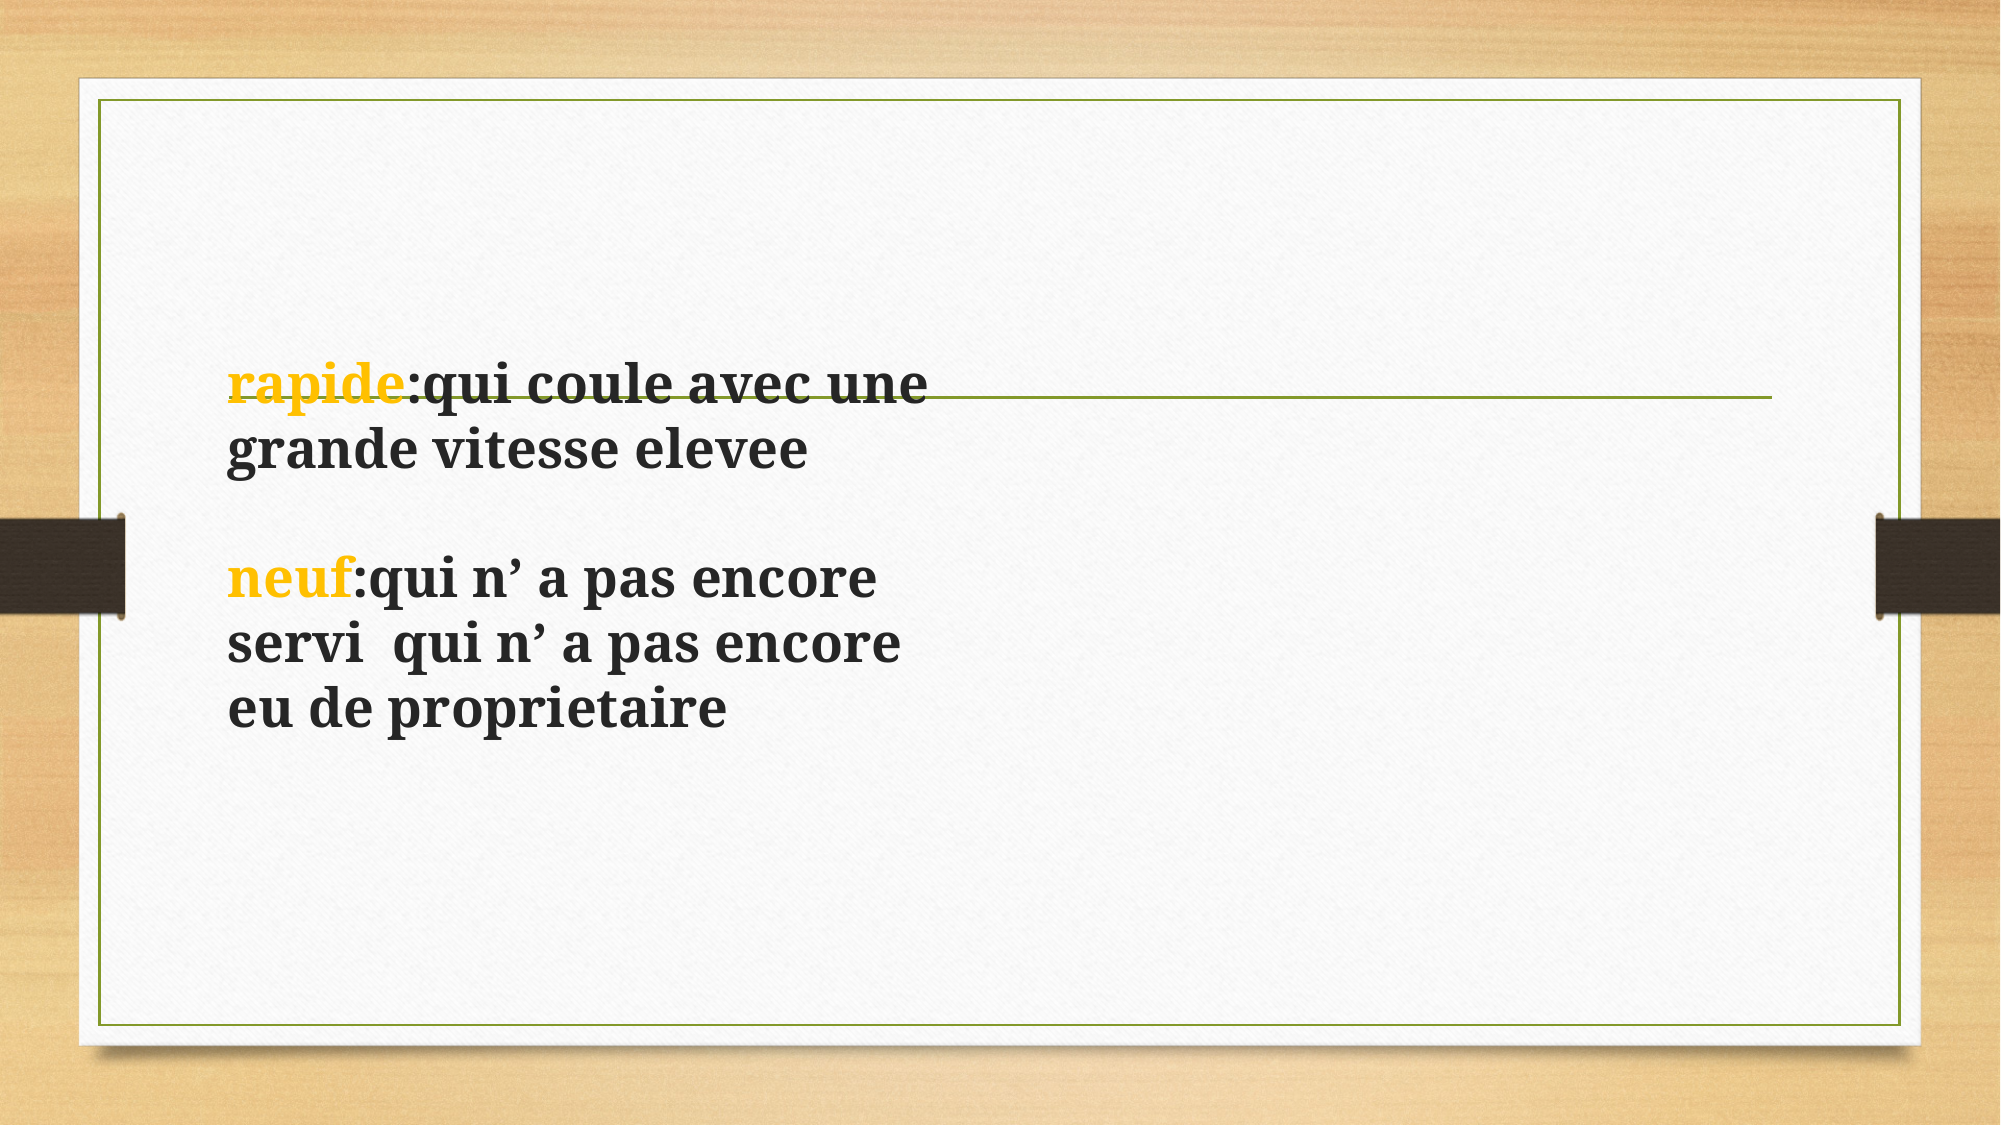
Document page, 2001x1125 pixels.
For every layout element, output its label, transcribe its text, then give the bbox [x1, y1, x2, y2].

title rapide:qui coule avec une grande vitesse elevee neuf:qui n’ a pas encore servi qui n’ a pas encore eu de proprietaire [212, 299, 959, 918]
picture [0, 0, 2001, 1125]
